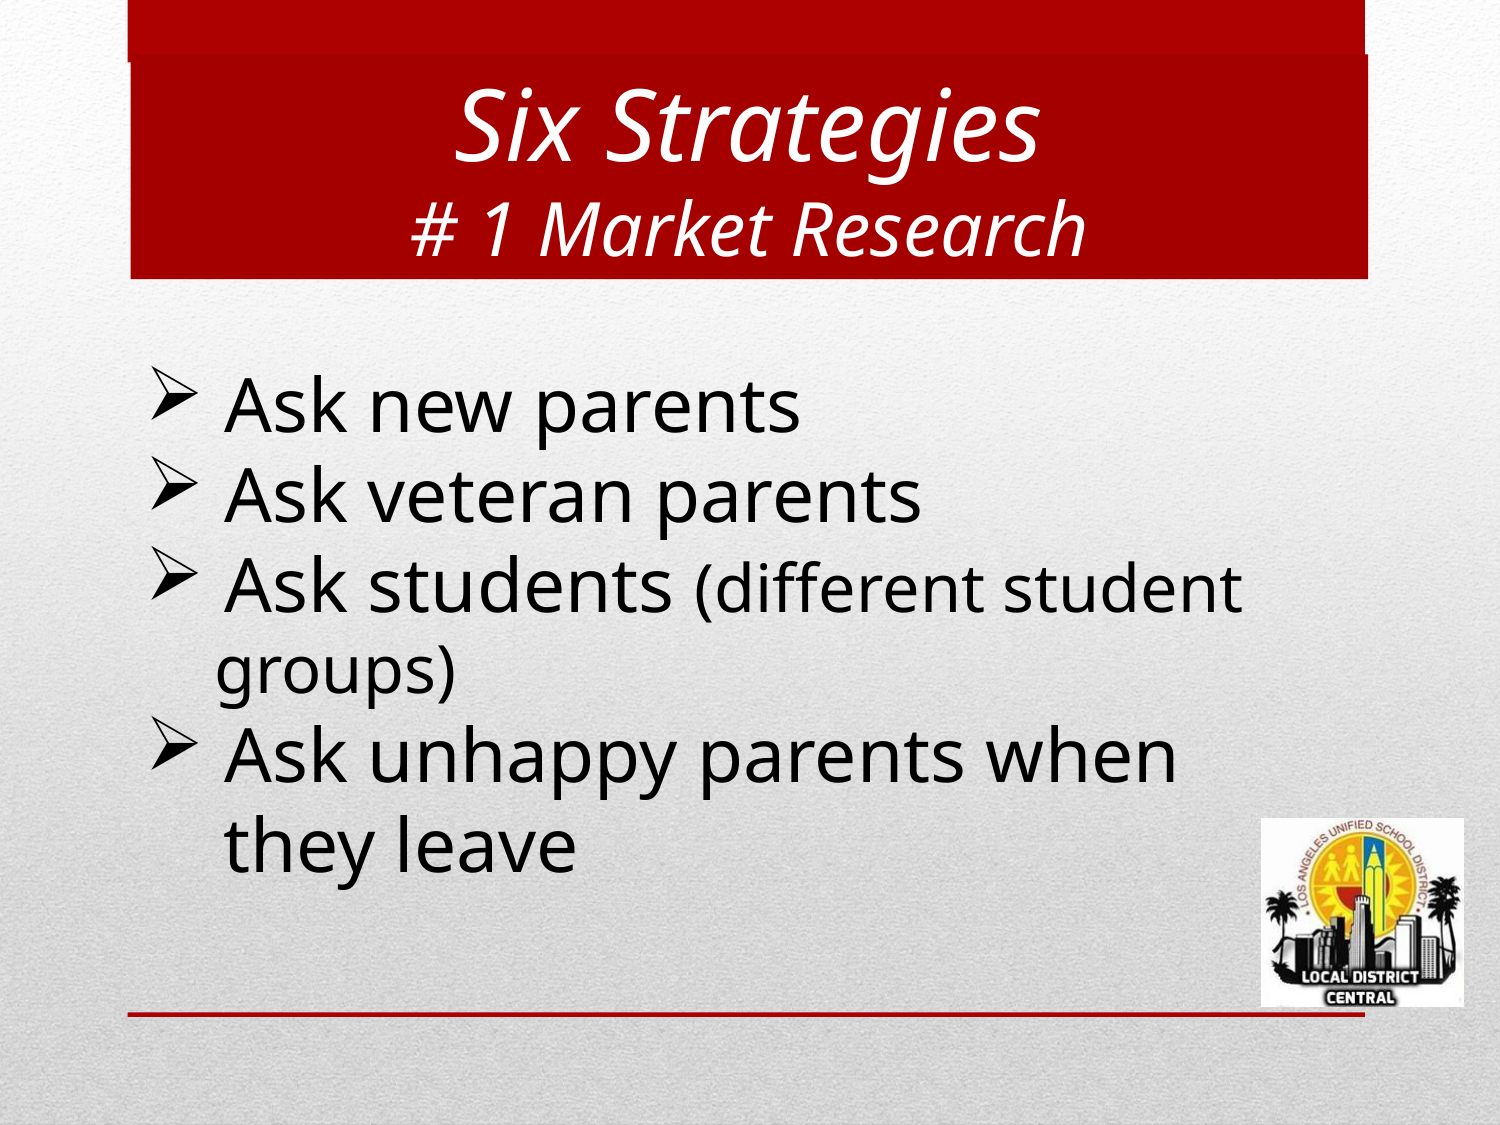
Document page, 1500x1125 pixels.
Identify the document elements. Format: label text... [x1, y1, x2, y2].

picture [1261, 817, 1464, 1007]
text_box [130, 190, 1369, 431]
text_box Ask new parents Ask veteran parents Ask students (different student groups) Ask unhappy parents when they leave [130, 349, 1363, 975]
text_box Six Strategies # 1 Market Research [130, 54, 1369, 190]
